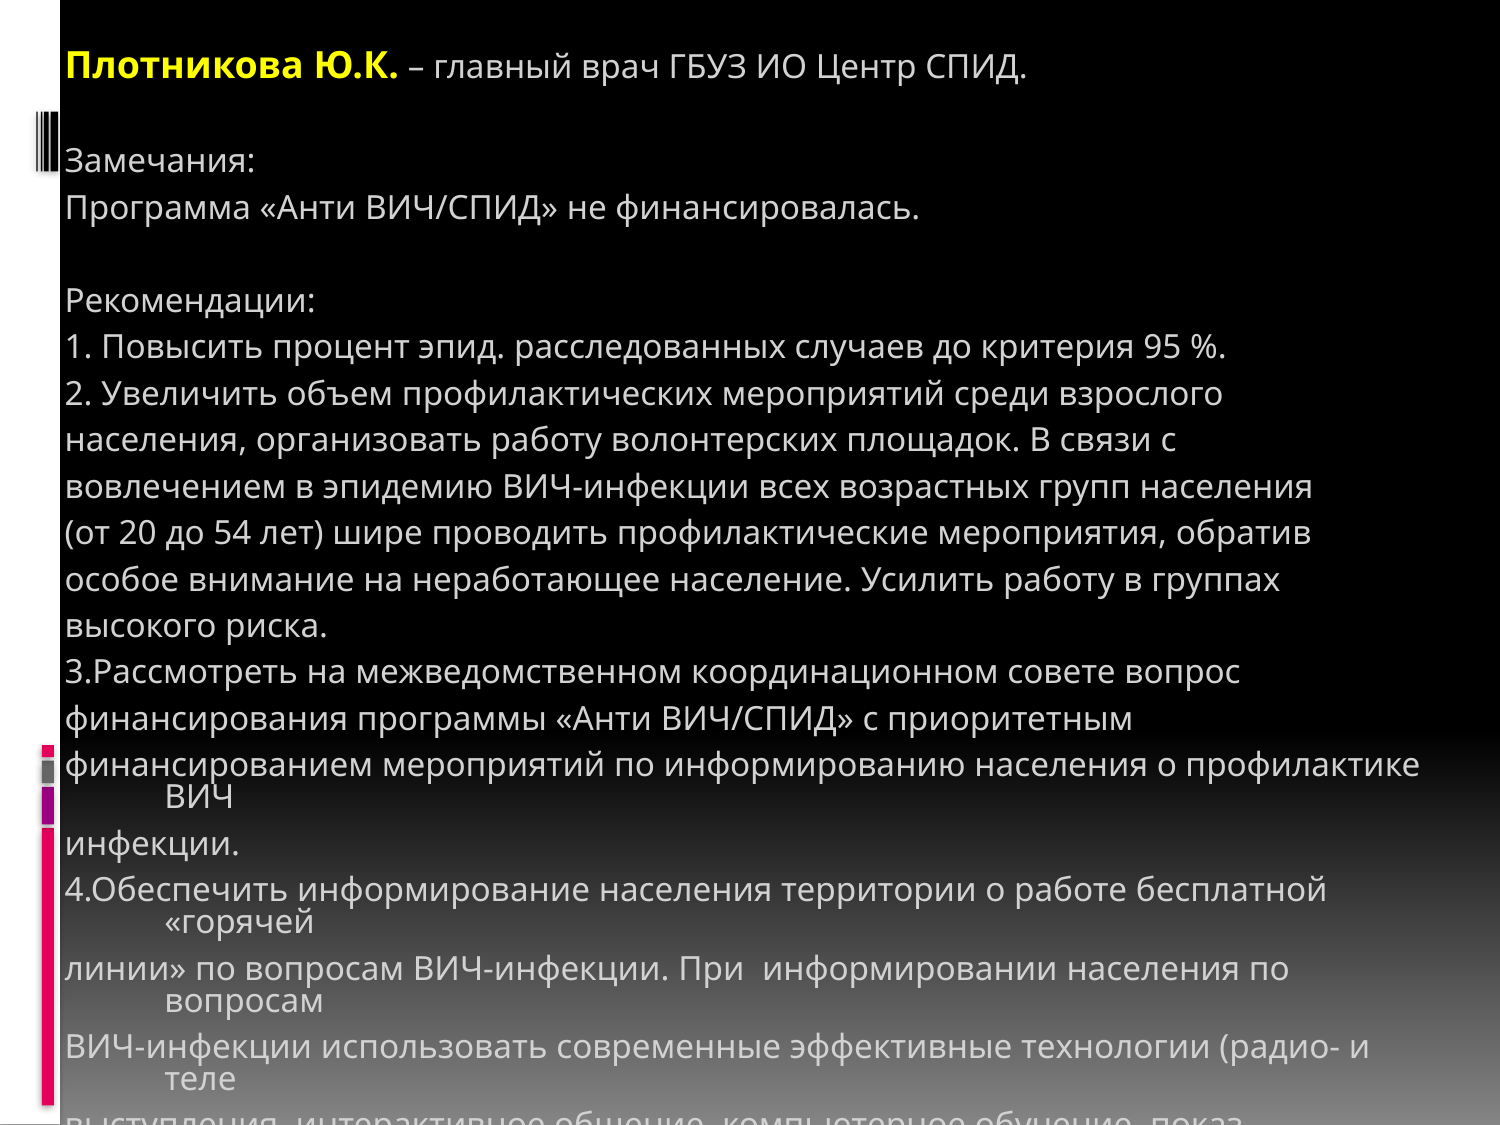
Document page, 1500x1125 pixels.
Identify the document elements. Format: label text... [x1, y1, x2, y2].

list Плотникова Ю.К. – главный врач ГБУЗ ИО Центр СПИД. Замечания: Программа «Анти ВИЧ/СПИД» не финансировалась. Рекомендации: 1. Повысить процент эпид. расследованных случаев до критерия 95 %. 2. Увеличить объем профилактических мероприятий среди взрослого населения, организовать работу волонтерских площадок. В связи с вовлечением в эпидемию ВИЧ-инфекции всех возрастных групп населения (от 20 до 54 лет) шире проводить профилактические мероприятия, обратив особое внимание на неработающее население. Усилить работу в группах высокого риска. 3.Рассмотреть на межведомственном координационном совете вопрос финансирования программы «Анти ВИЧ/СПИД» с приоритетным финансированием мероприятий по информированию населения о профилактике ВИЧ инфекции. 4.Обеспечить информирование населения территории о работе бесплатной «горячей линии» по вопросам ВИЧ-инфекции. При информировании населения по вопросам ВИЧ-инфекции использовать современные эффективные технологии (радио- и теле выступления, интерактивное общение, компьютерное обучение, показ видеороликов). Повысить охват ВААРТ, профилактикой туберкулеза больных ВИЧ-инфекцией. [49, 42, 1451, 1107]
